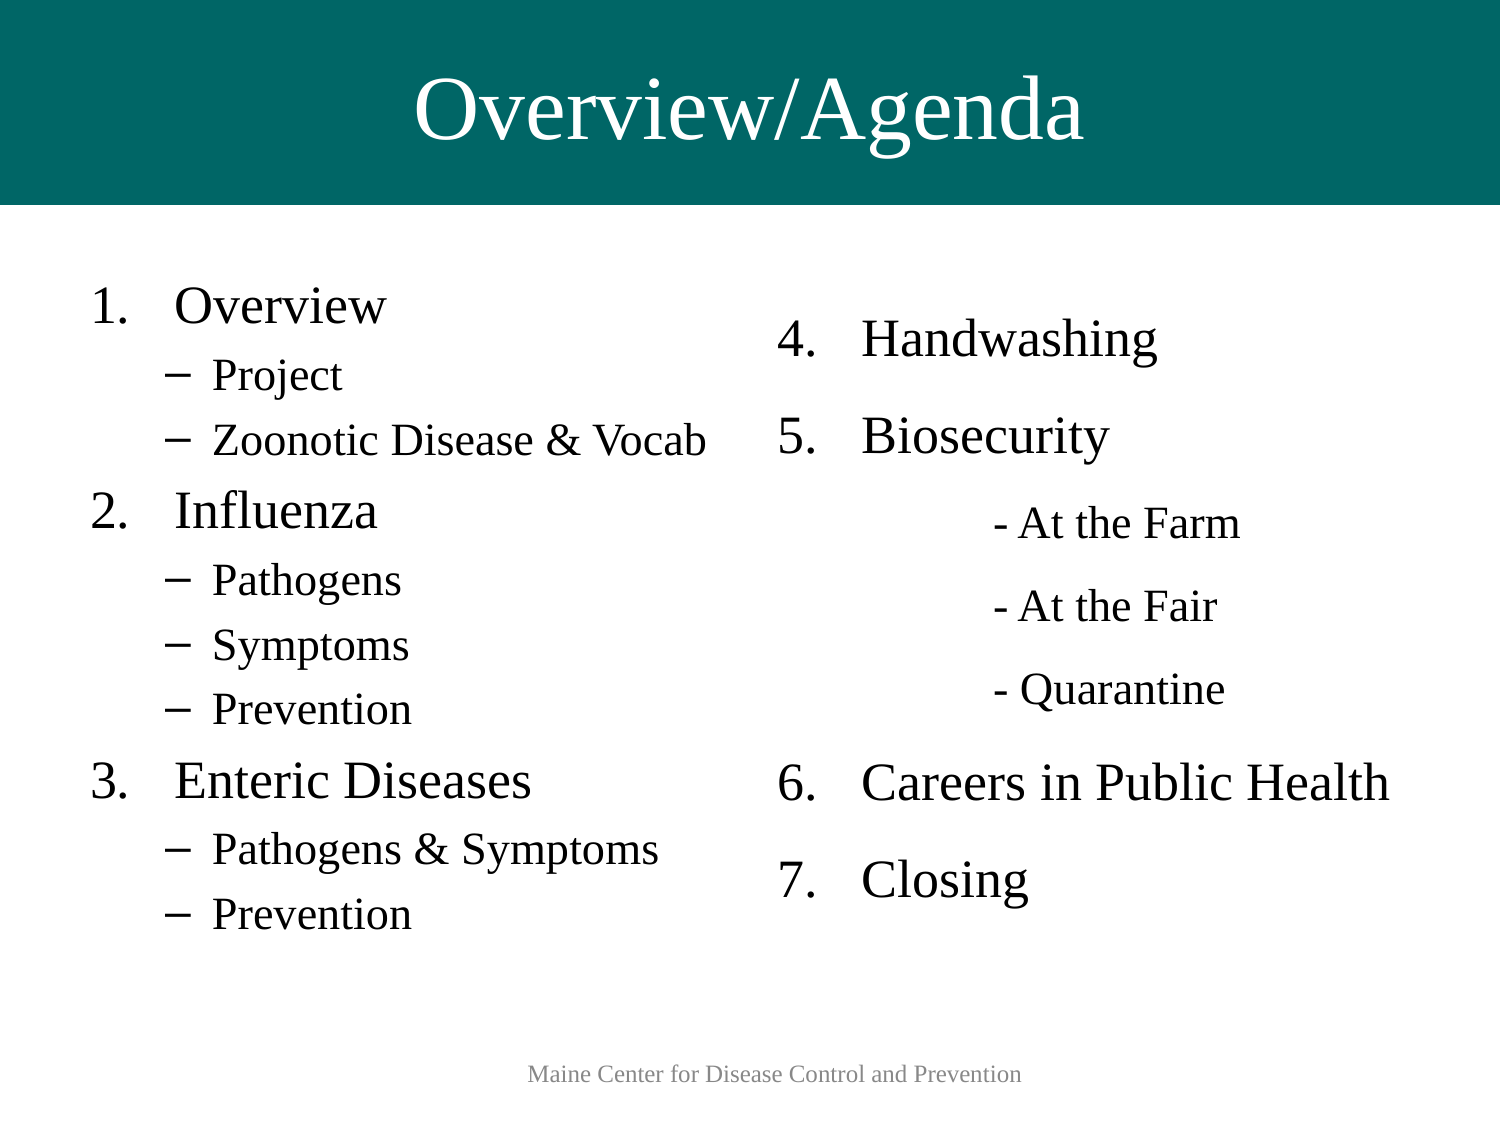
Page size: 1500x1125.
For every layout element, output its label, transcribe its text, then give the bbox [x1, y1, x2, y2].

list Overview Project Zoonotic Disease & Vocab Influenza Pathogens Symptoms Prevention Enteric Diseases Pathogens & Symptoms Prevention [75, 262, 738, 1005]
title Overview/Agenda [0, 0, 1500, 205]
list 4. Handwashing Biosecurity - At the Farm - At the Fair - Quarantine Careers in Public Health Closing [762, 262, 1425, 1005]
footer Maine Center for Disease Control and Prevention [487, 1042, 1063, 1103]
